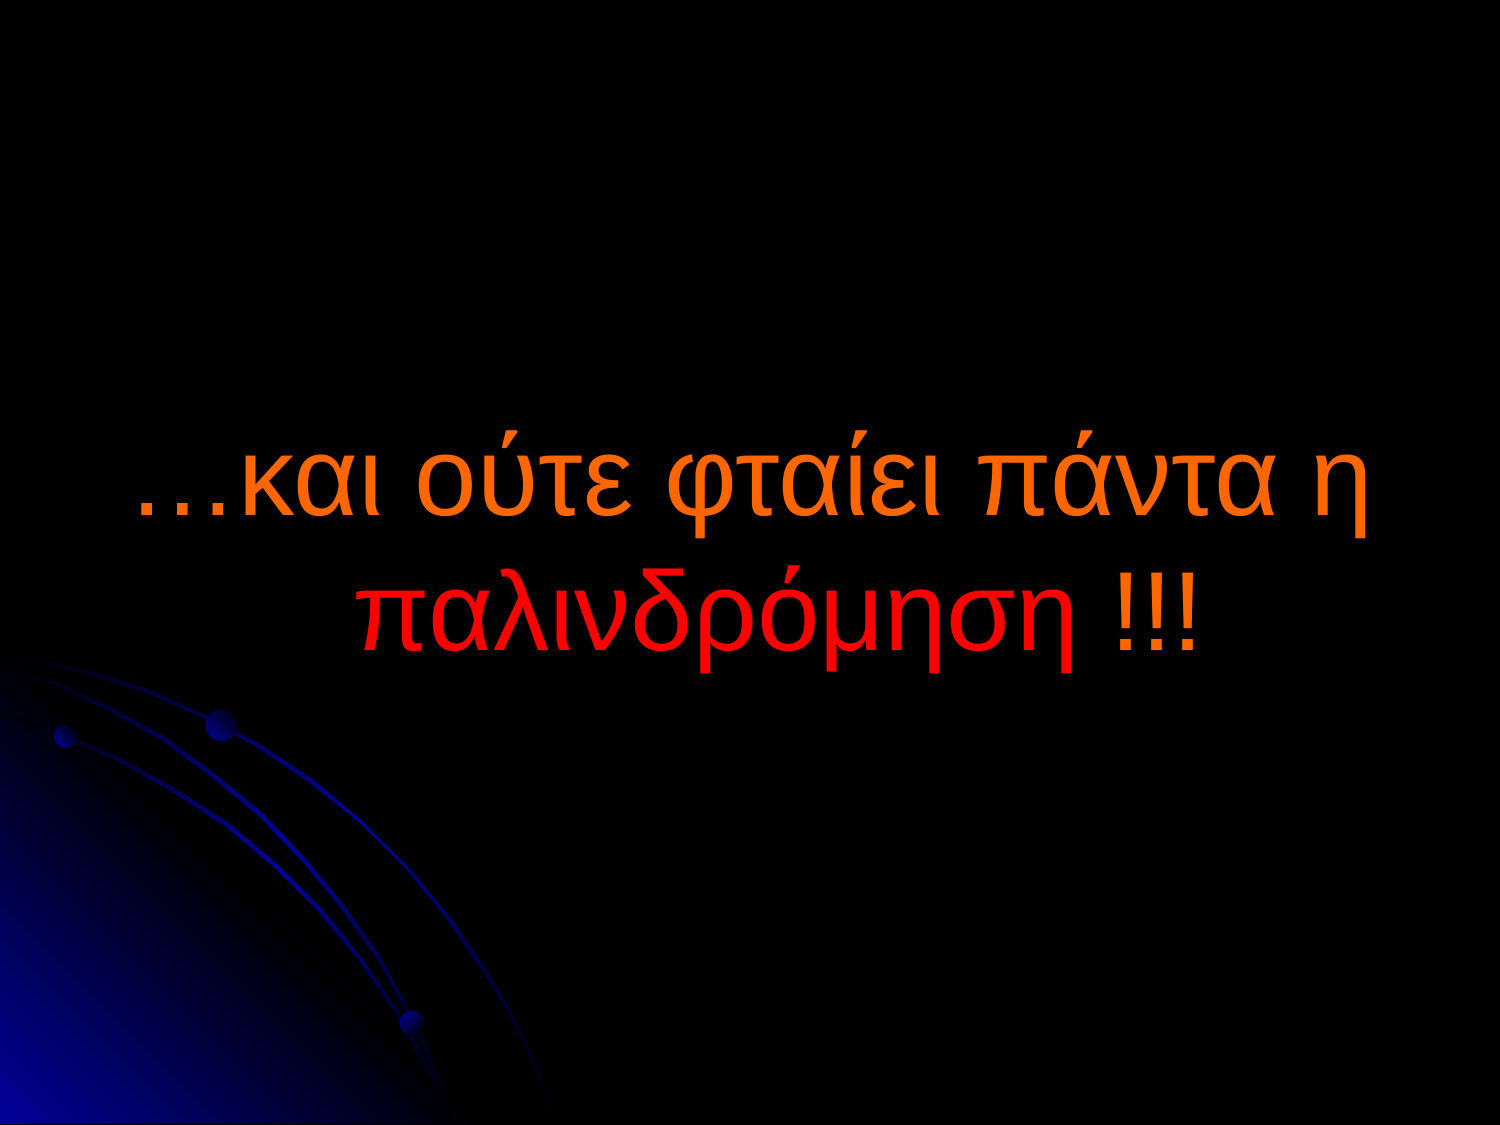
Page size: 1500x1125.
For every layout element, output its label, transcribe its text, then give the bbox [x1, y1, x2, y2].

list …και ούτε φταίει πάντα η παλινδρόμηση !!! [75, 262, 1425, 1006]
